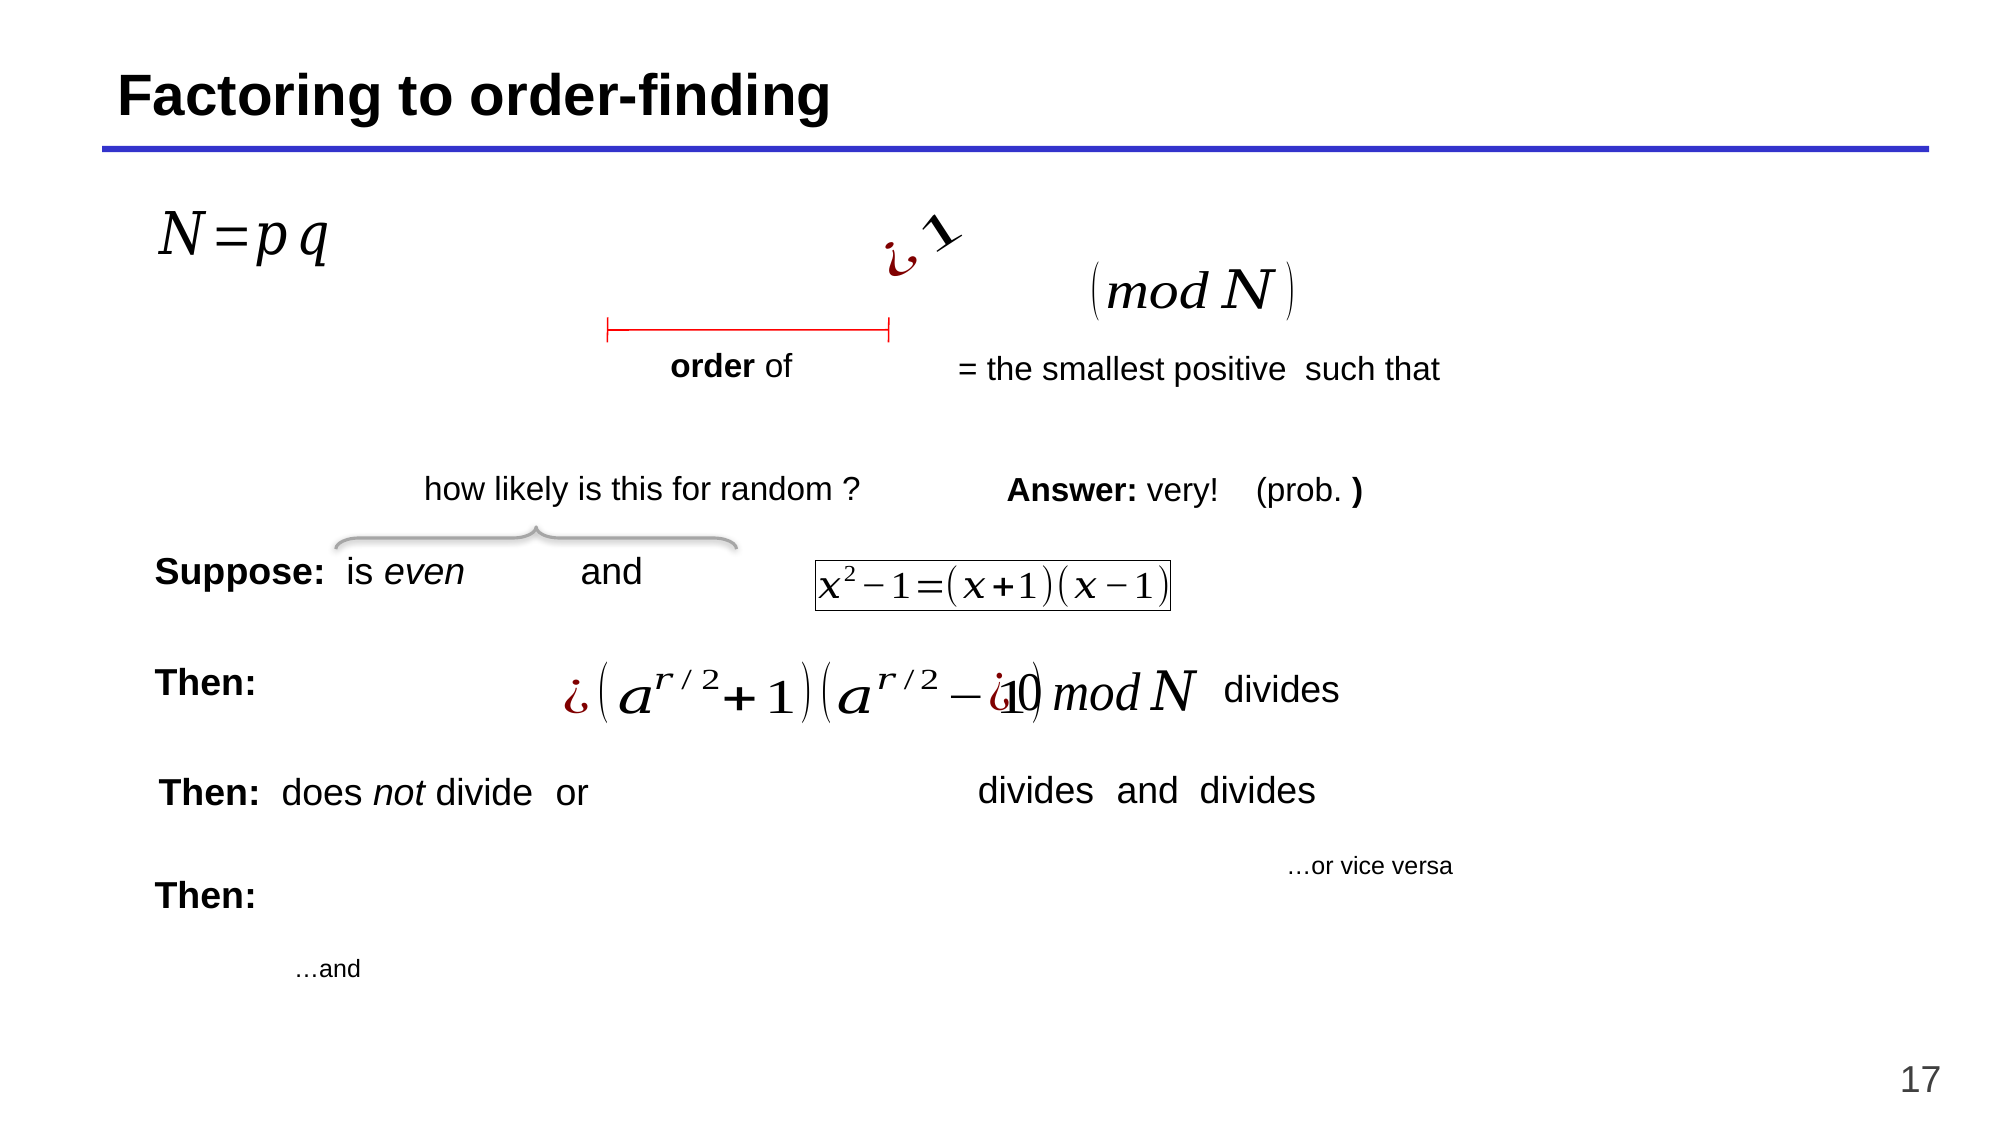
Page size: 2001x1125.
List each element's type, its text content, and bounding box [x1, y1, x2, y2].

slide_number 17 [1864, 1047, 1957, 1101]
title Factoring to order-finding [102, 54, 1930, 130]
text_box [607, 317, 889, 343]
text_box [333, 524, 739, 550]
text_box …or vice versa [1271, 842, 1502, 887]
